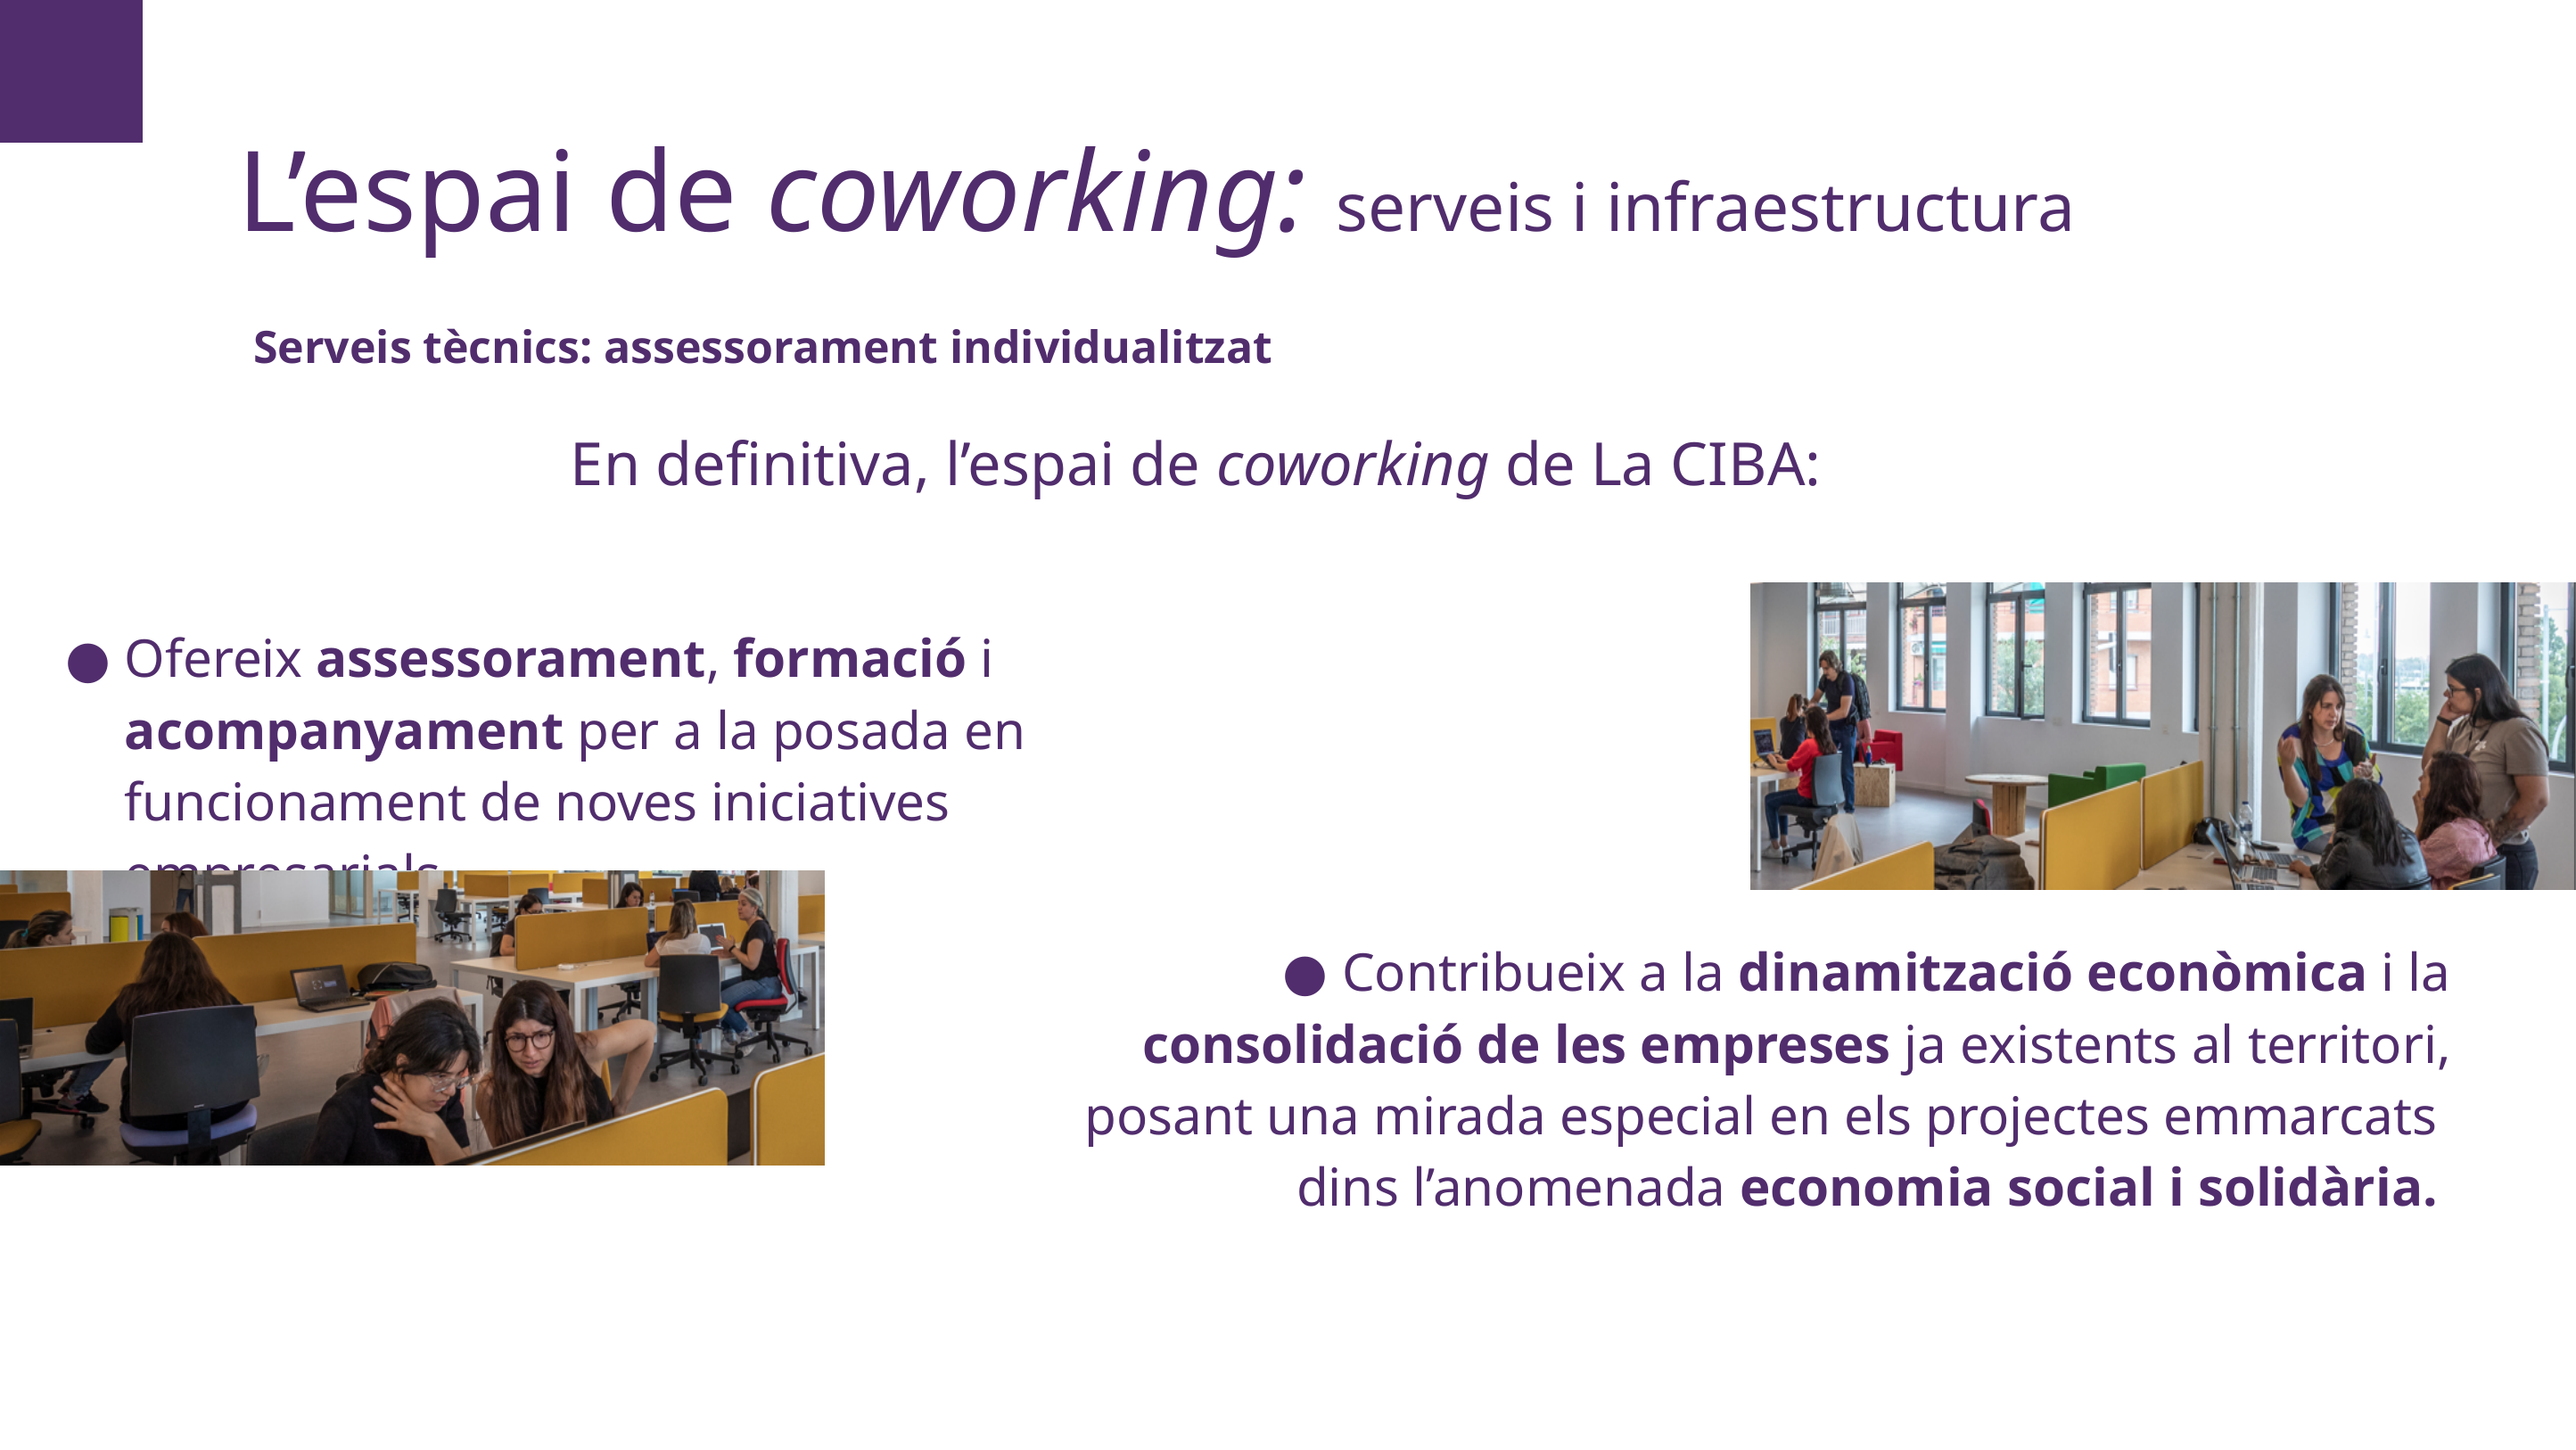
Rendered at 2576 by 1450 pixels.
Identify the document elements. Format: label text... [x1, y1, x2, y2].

text_box [0, 0, 144, 144]
picture [0, 869, 826, 1166]
text_box Serveis tècnics: assessorament individualitzat [240, 303, 1604, 379]
text_box L’espai de coworking: serveis i infraestructura [224, 59, 2169, 251]
text_box Ofereix assessorament, formació i acompanyament per a la posada en funcionament de noves iniciatives empresarials. [44, 609, 1288, 910]
text_box Contribueix a la dinamització econòmica i la consolidació de les empreses ja existents al territori, posant una mirada especial en els projectes emmarcats dins l’anomenada economia social i solidària. [985, 923, 2465, 1223]
picture [1750, 582, 2576, 890]
text_box En definitiva, l’espai de coworking de La CIBA: [416, 418, 1977, 504]
